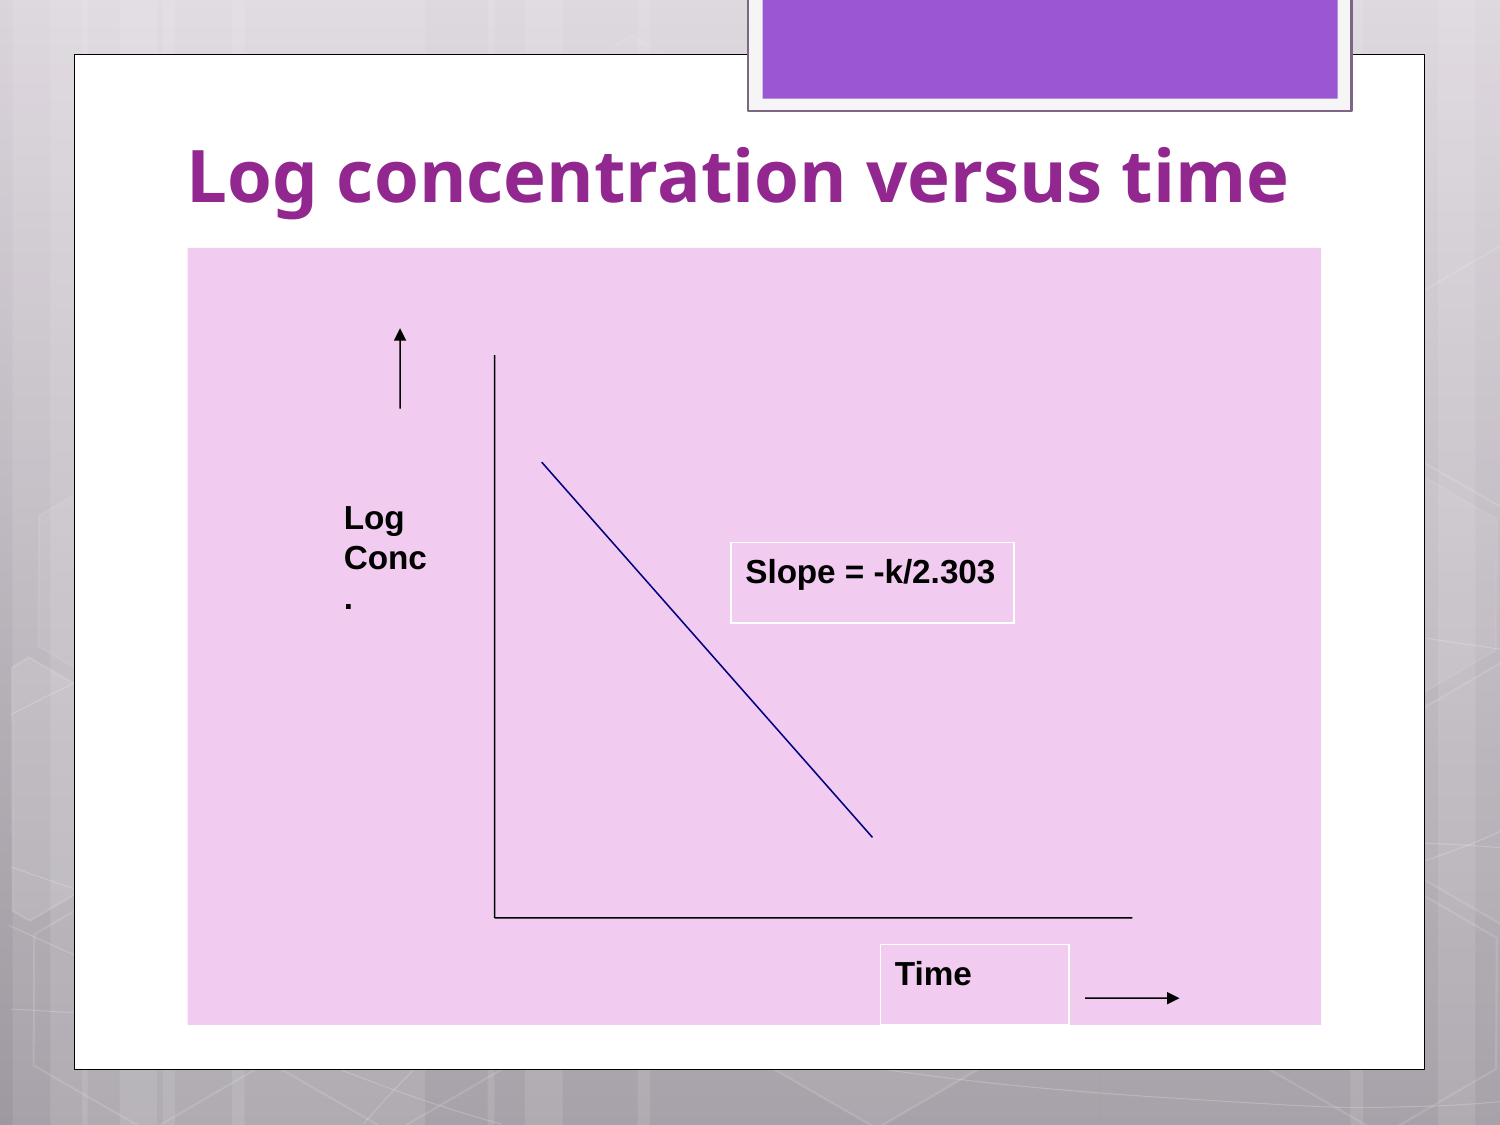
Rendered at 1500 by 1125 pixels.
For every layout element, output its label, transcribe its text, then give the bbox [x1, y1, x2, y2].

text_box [187, 247, 1322, 1026]
title Log concentration versus time [171, 37, 1324, 225]
